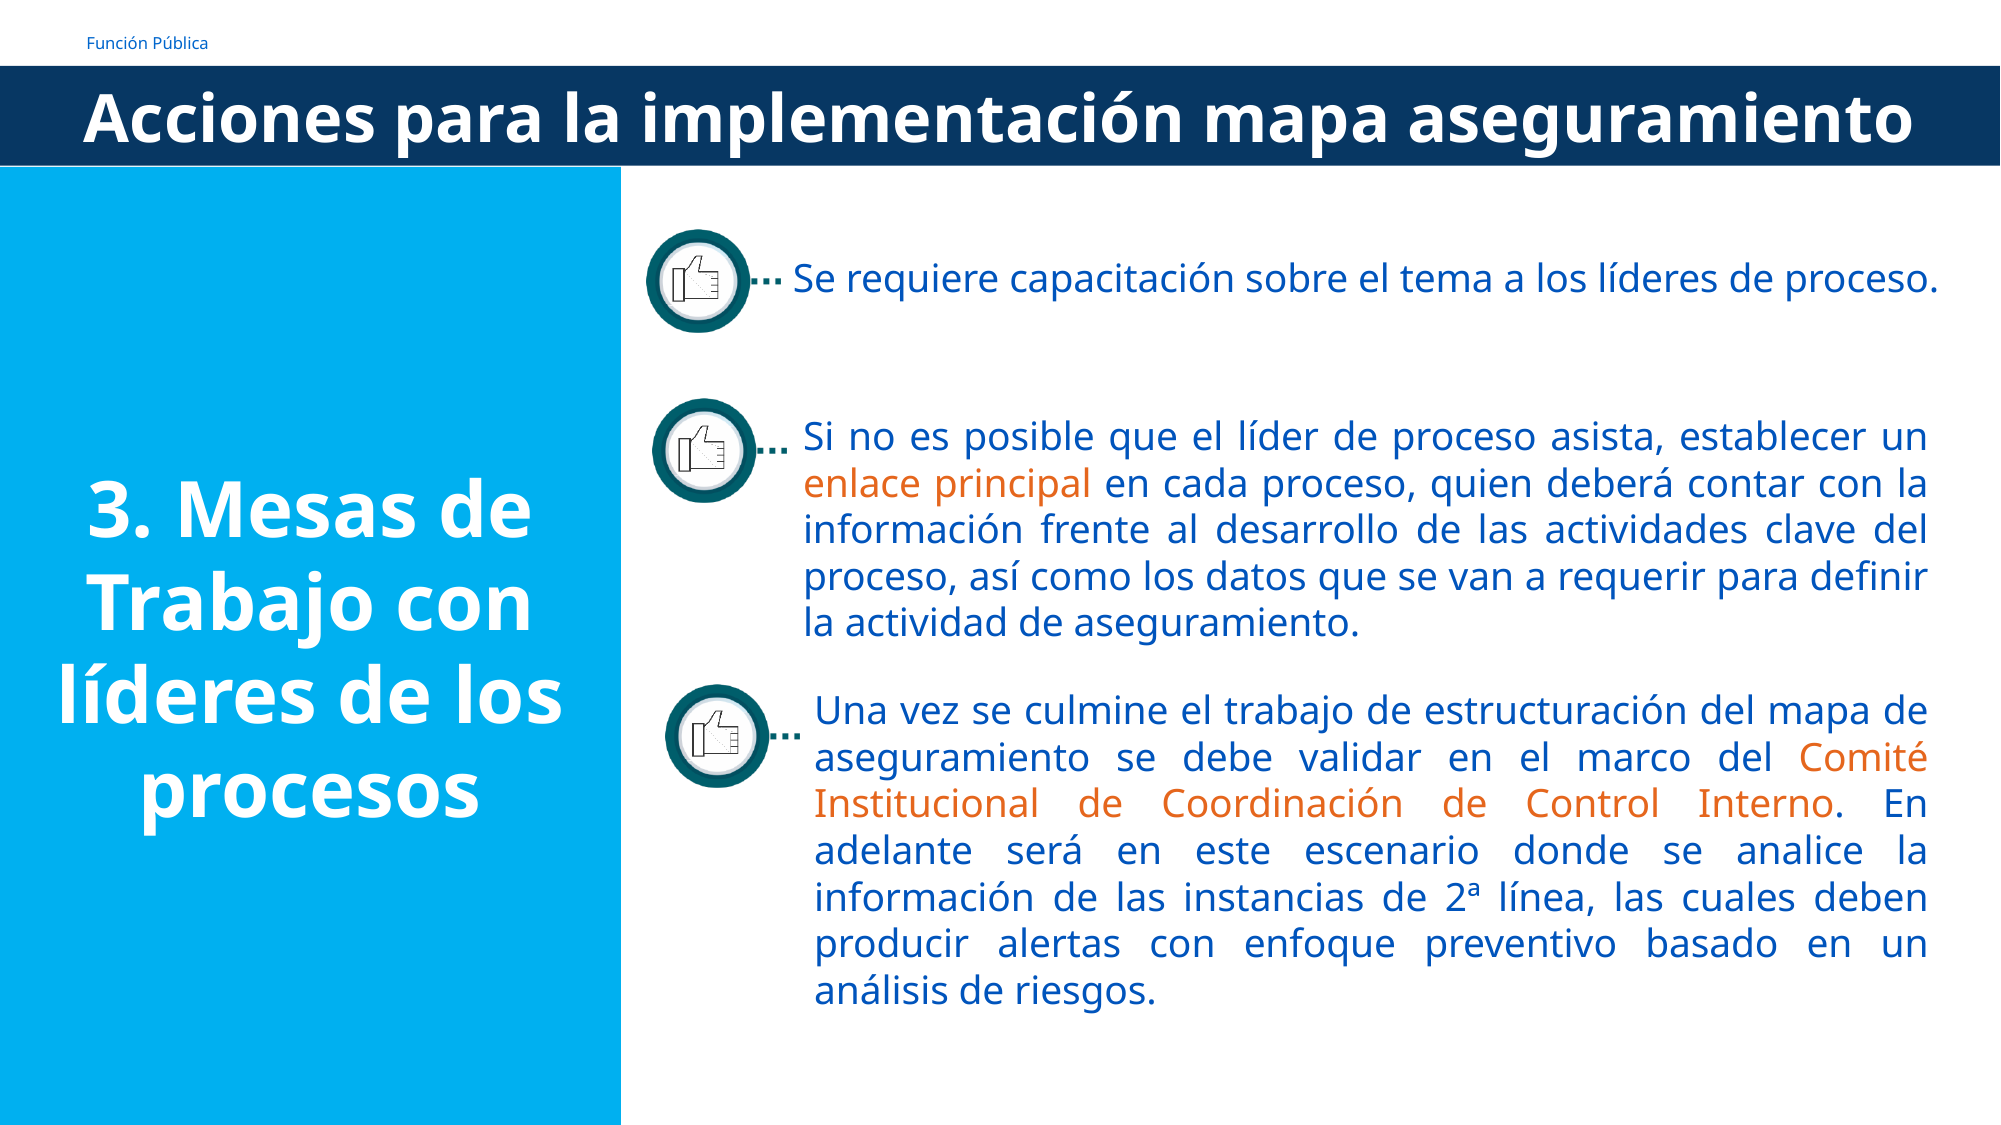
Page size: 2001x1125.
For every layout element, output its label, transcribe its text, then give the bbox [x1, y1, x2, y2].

text_box 3. Mesas de Trabajo con líderes de los procesos [0, 166, 623, 1125]
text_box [665, 683, 800, 788]
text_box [646, 229, 781, 333]
text_box Una vez se culmine el trabajo de estructuración del mapa de aseguramiento se debe validar en el marco del Comité Institucional de Coordinación de Control Interno. En adelante será en este escenario donde se analice la información de las instancias de 2ª línea, las cuales deben producir alertas con enfoque preventivo basado en un análisis de riesgos. [799, 678, 1944, 1020]
text_box Si no es posible que el líder de proceso asista, establecer un enlace principal en cada proceso, quien deberá contar con la información frente al desarrollo de las actividades clave del proceso, así como los datos que se van a requerir para definir la actividad de aseguramiento. [788, 404, 1944, 652]
text_box Se requiere capacitación sobre el tema a los líderes de proceso. [785, 245, 1977, 308]
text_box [652, 398, 787, 503]
text_box Acciones para la implementación mapa aseguramiento [0, 65, 2000, 166]
